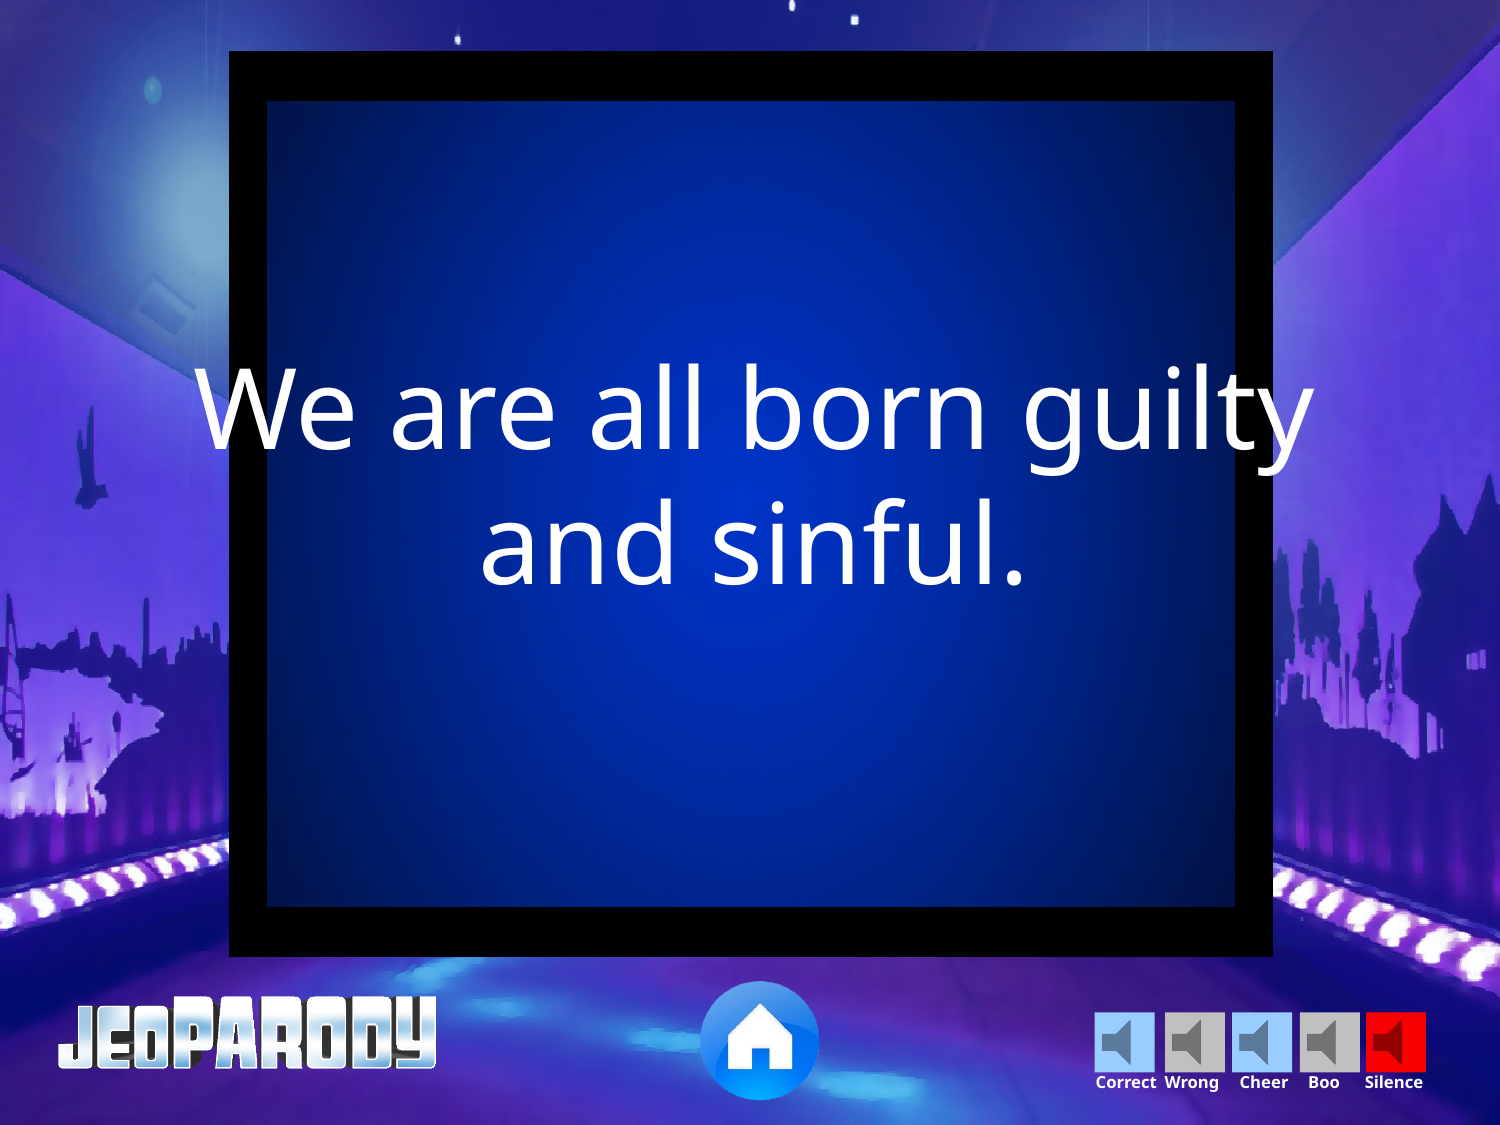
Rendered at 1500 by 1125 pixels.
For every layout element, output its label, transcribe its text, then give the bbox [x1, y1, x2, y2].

picture [0, 0, 1500, 1125]
text_box We are all born guilty and sinful. [133, 329, 1375, 615]
